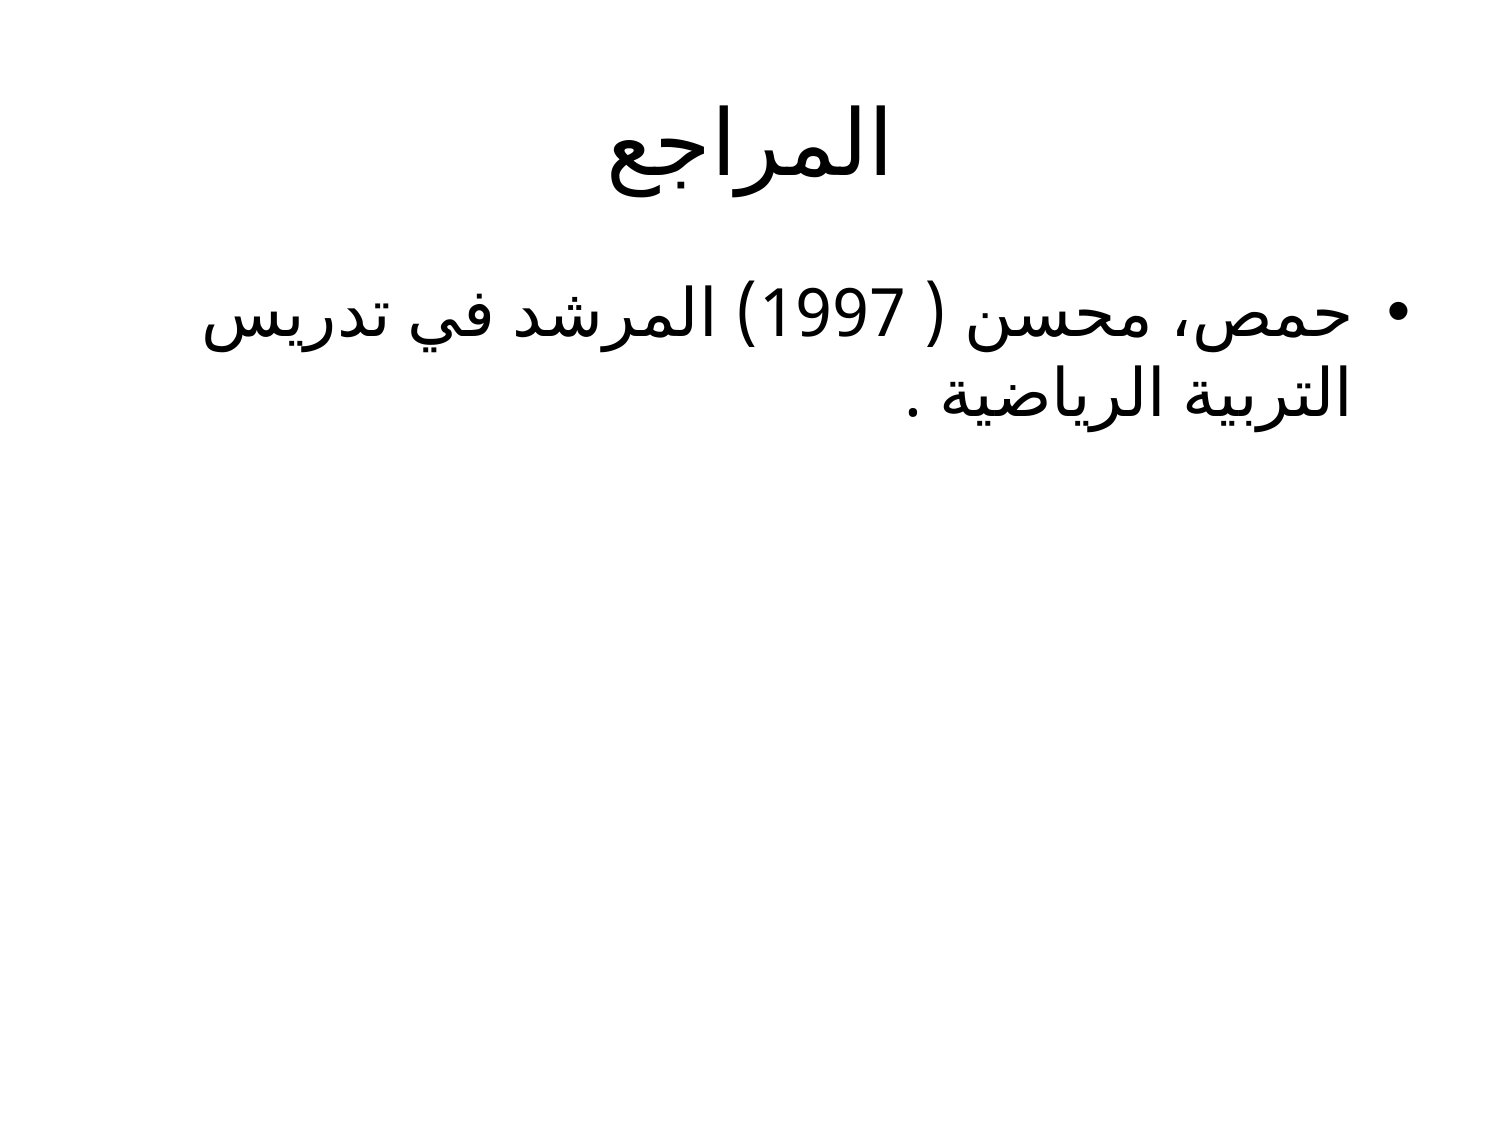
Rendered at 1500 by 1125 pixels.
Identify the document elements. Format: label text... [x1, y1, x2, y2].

list حمص، محسن ( 1997) المرشد في تدريس التربية الرياضية . [75, 262, 1425, 1005]
title المراجع [75, 45, 1425, 233]
